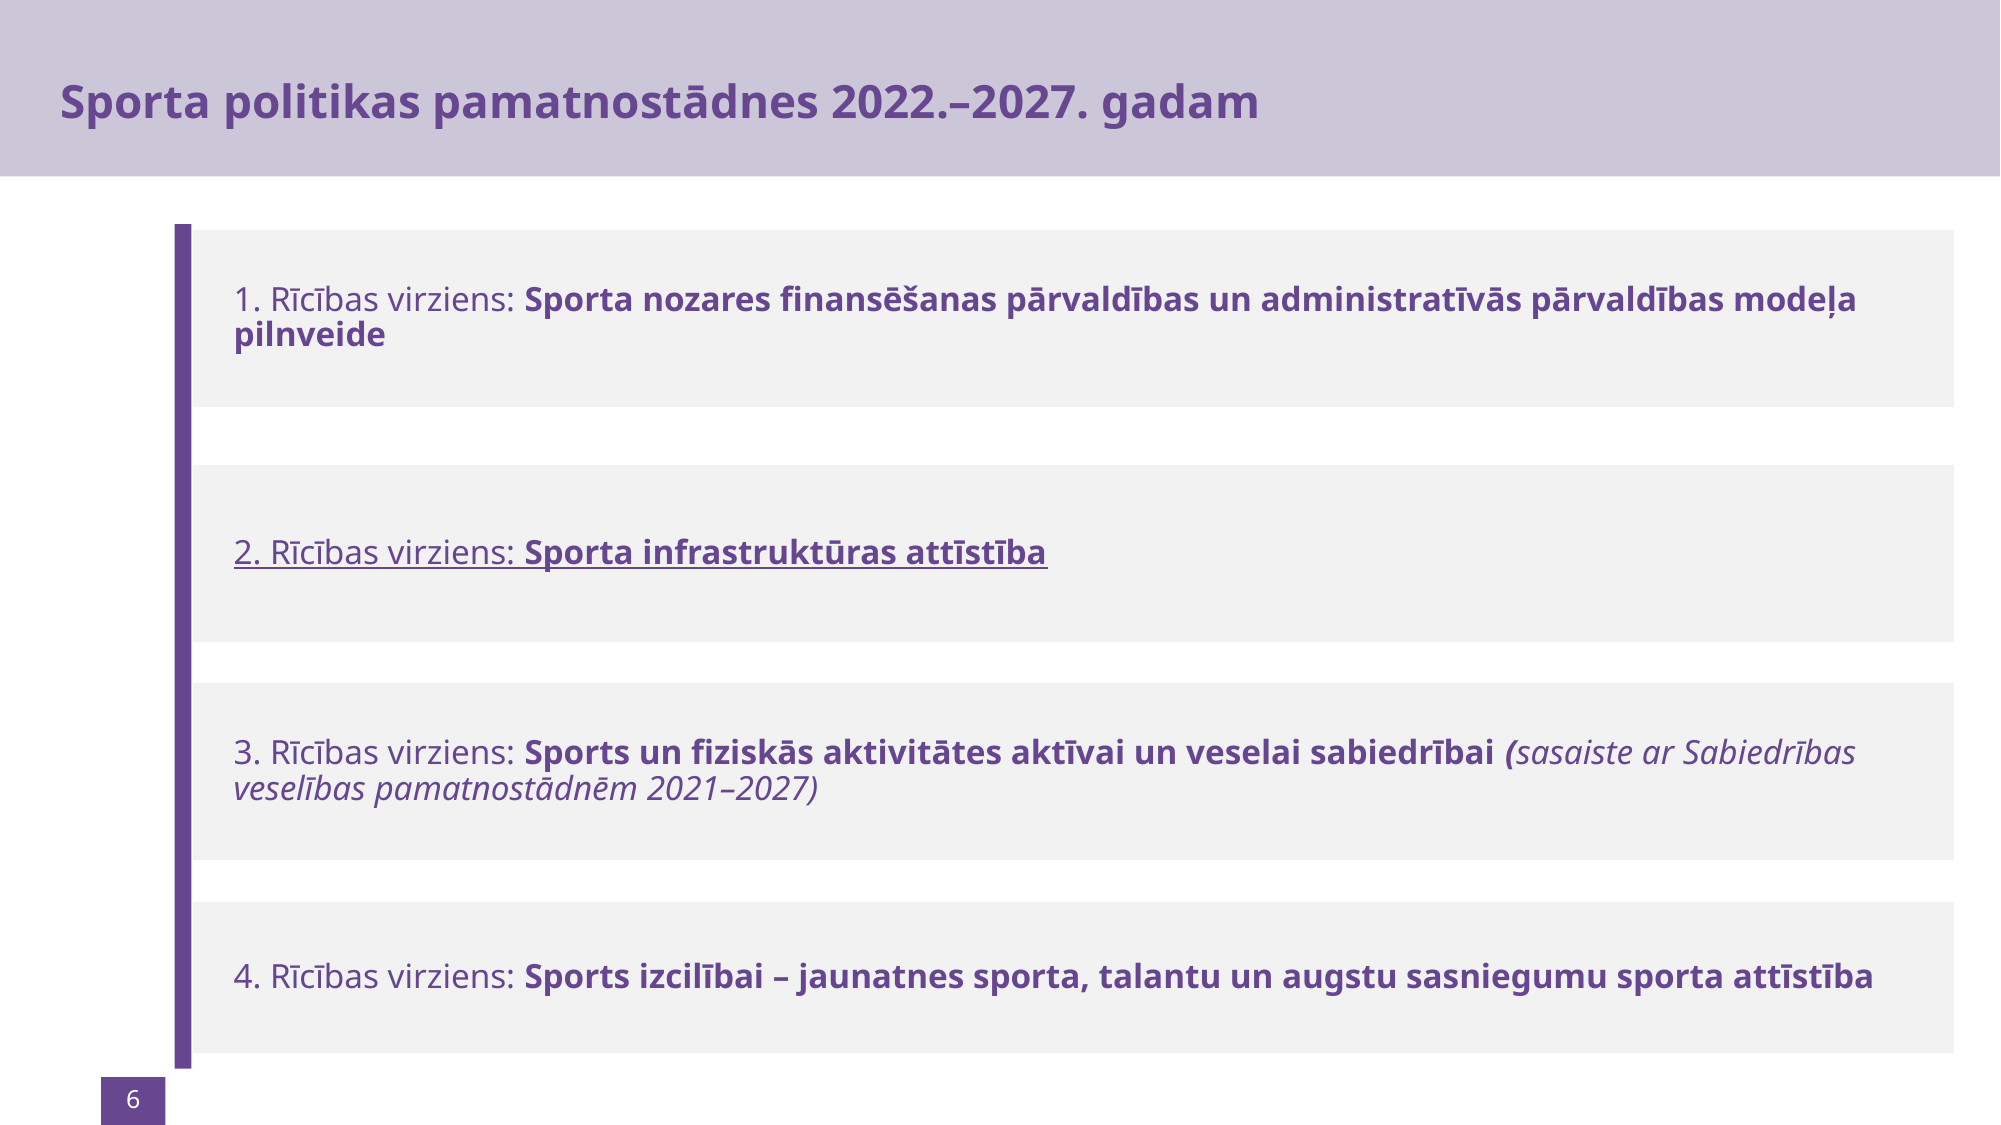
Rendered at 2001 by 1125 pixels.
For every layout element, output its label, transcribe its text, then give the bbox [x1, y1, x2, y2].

slide_number 6 [101, 1077, 166, 1125]
title Sporta politikas pamatnostādnes 2022.–2027. gadam [60, 6, 1884, 194]
text_box [173, 222, 193, 1071]
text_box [190, 227, 1957, 1056]
